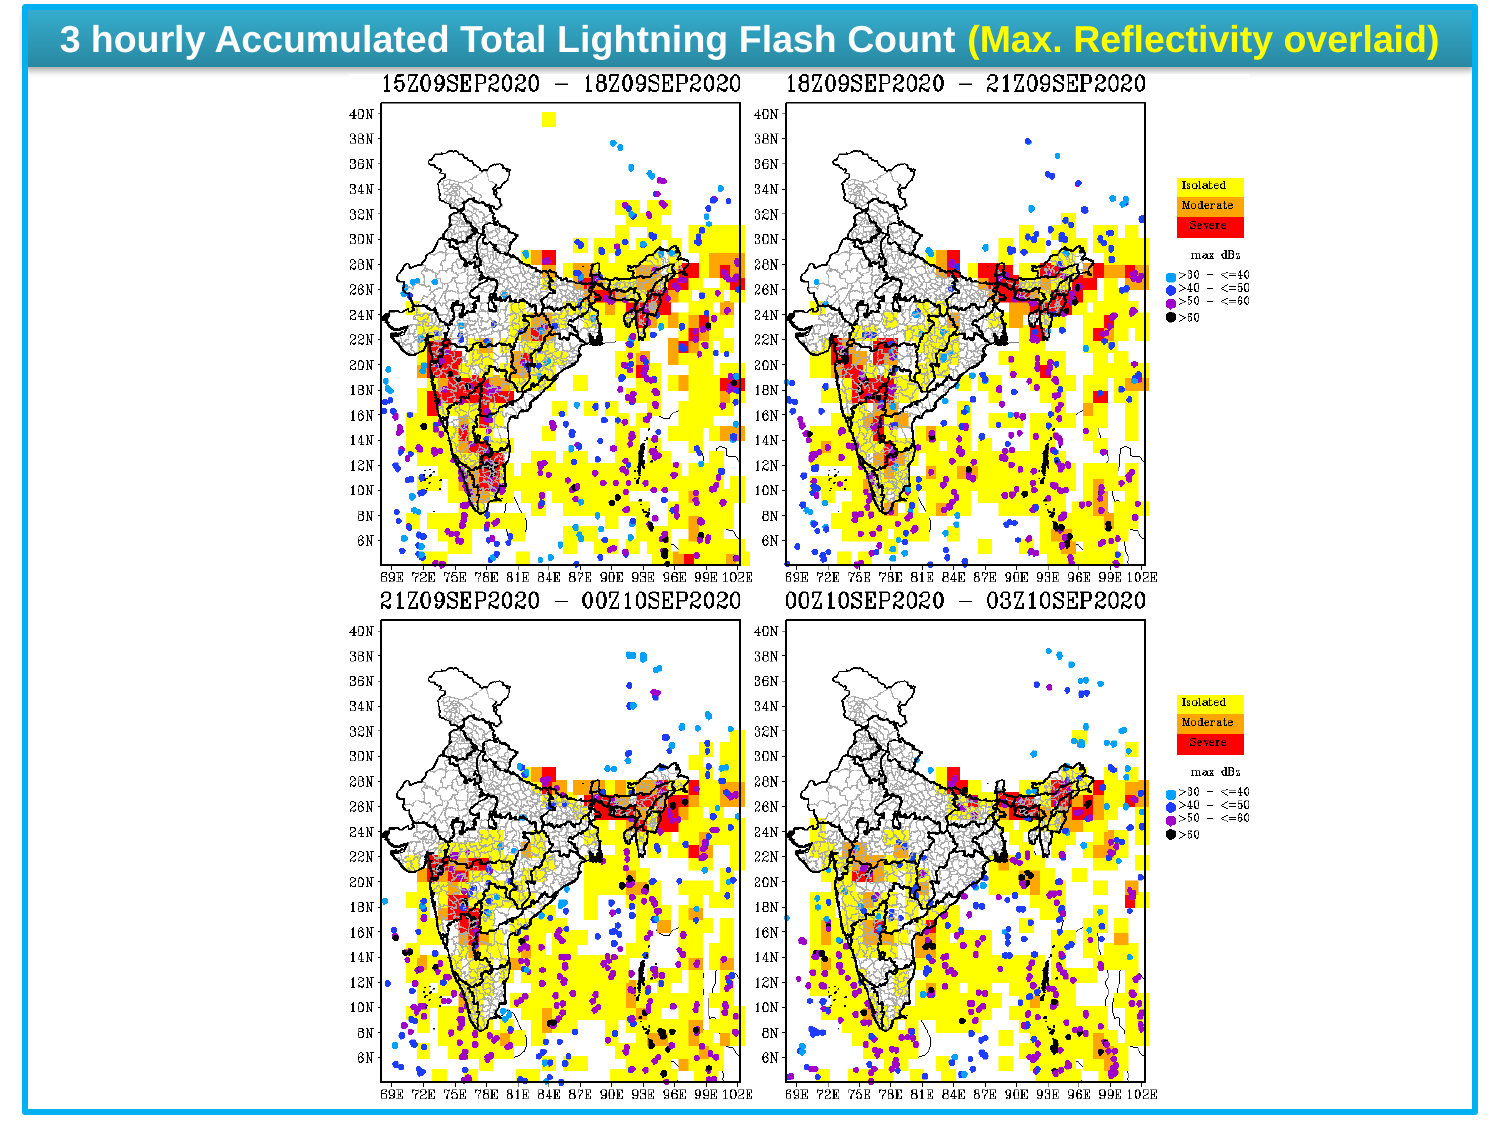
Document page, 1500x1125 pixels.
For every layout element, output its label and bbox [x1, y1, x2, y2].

picture [349, 74, 1249, 1100]
text_box [23, 5, 1477, 1114]
